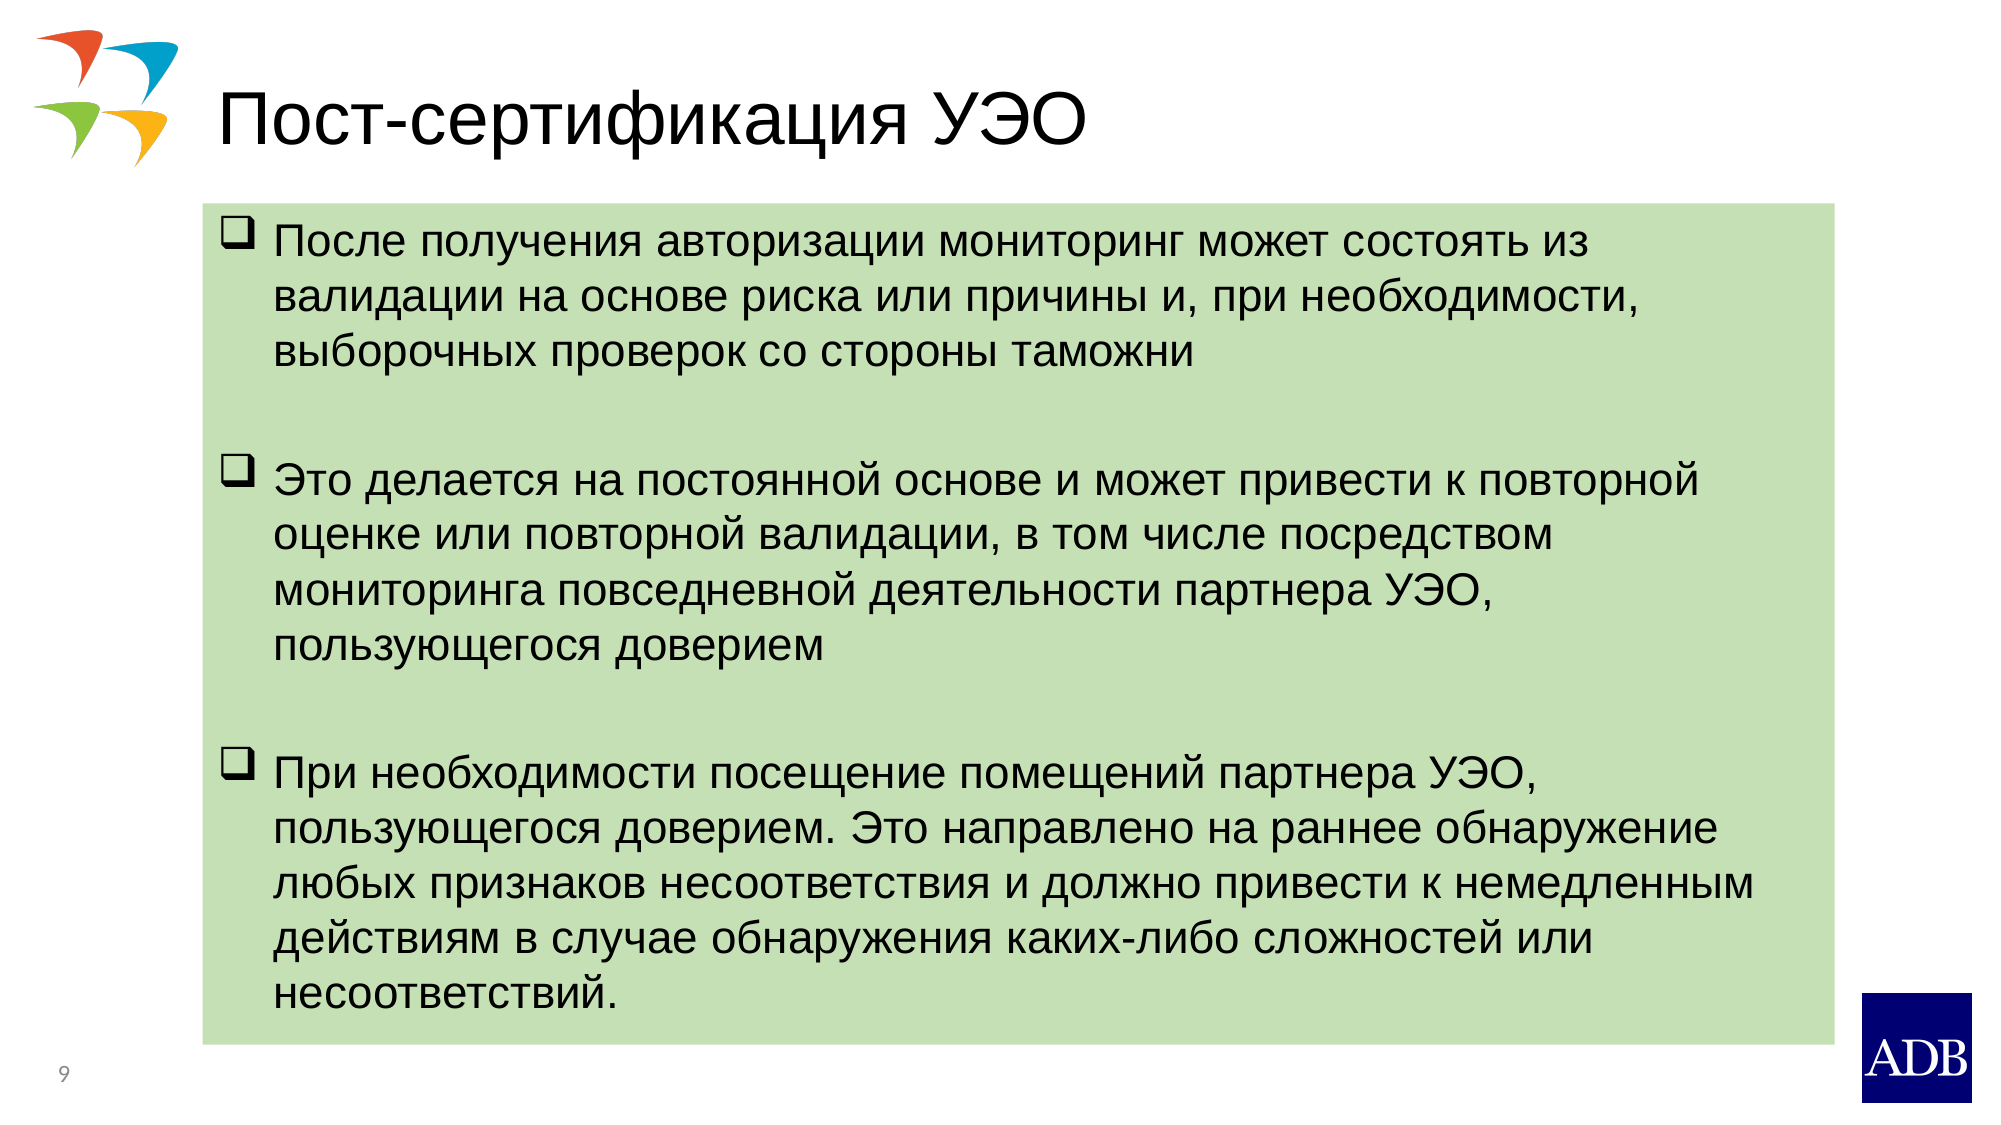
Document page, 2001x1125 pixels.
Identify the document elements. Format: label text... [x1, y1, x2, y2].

title Пост-сертификация УЭО [202, 59, 1835, 182]
picture [1862, 993, 1972, 1103]
slide_number 9 [0, 1042, 86, 1103]
text_box После получения авторизации мониторинг может состоять из валидации на основе риска или причины и, при необходимости, выборочных проверок со стороны таможни Это делается на постоянной основе и может привести к повторной оценке или повторной валидации, в том числе посредством мониторинга повседневной деятельности партнера УЭО, пользующегося доверием При необходимости посещение помещений партнера УЭО, пользующегося доверием. Это направлено на раннее обнаружение любых признаков несоответствия и должно привести к немедленным действиям в случае обнаружения каких-либо сложностей или несоответствий. [202, 203, 1835, 1045]
picture [33, 30, 178, 168]
